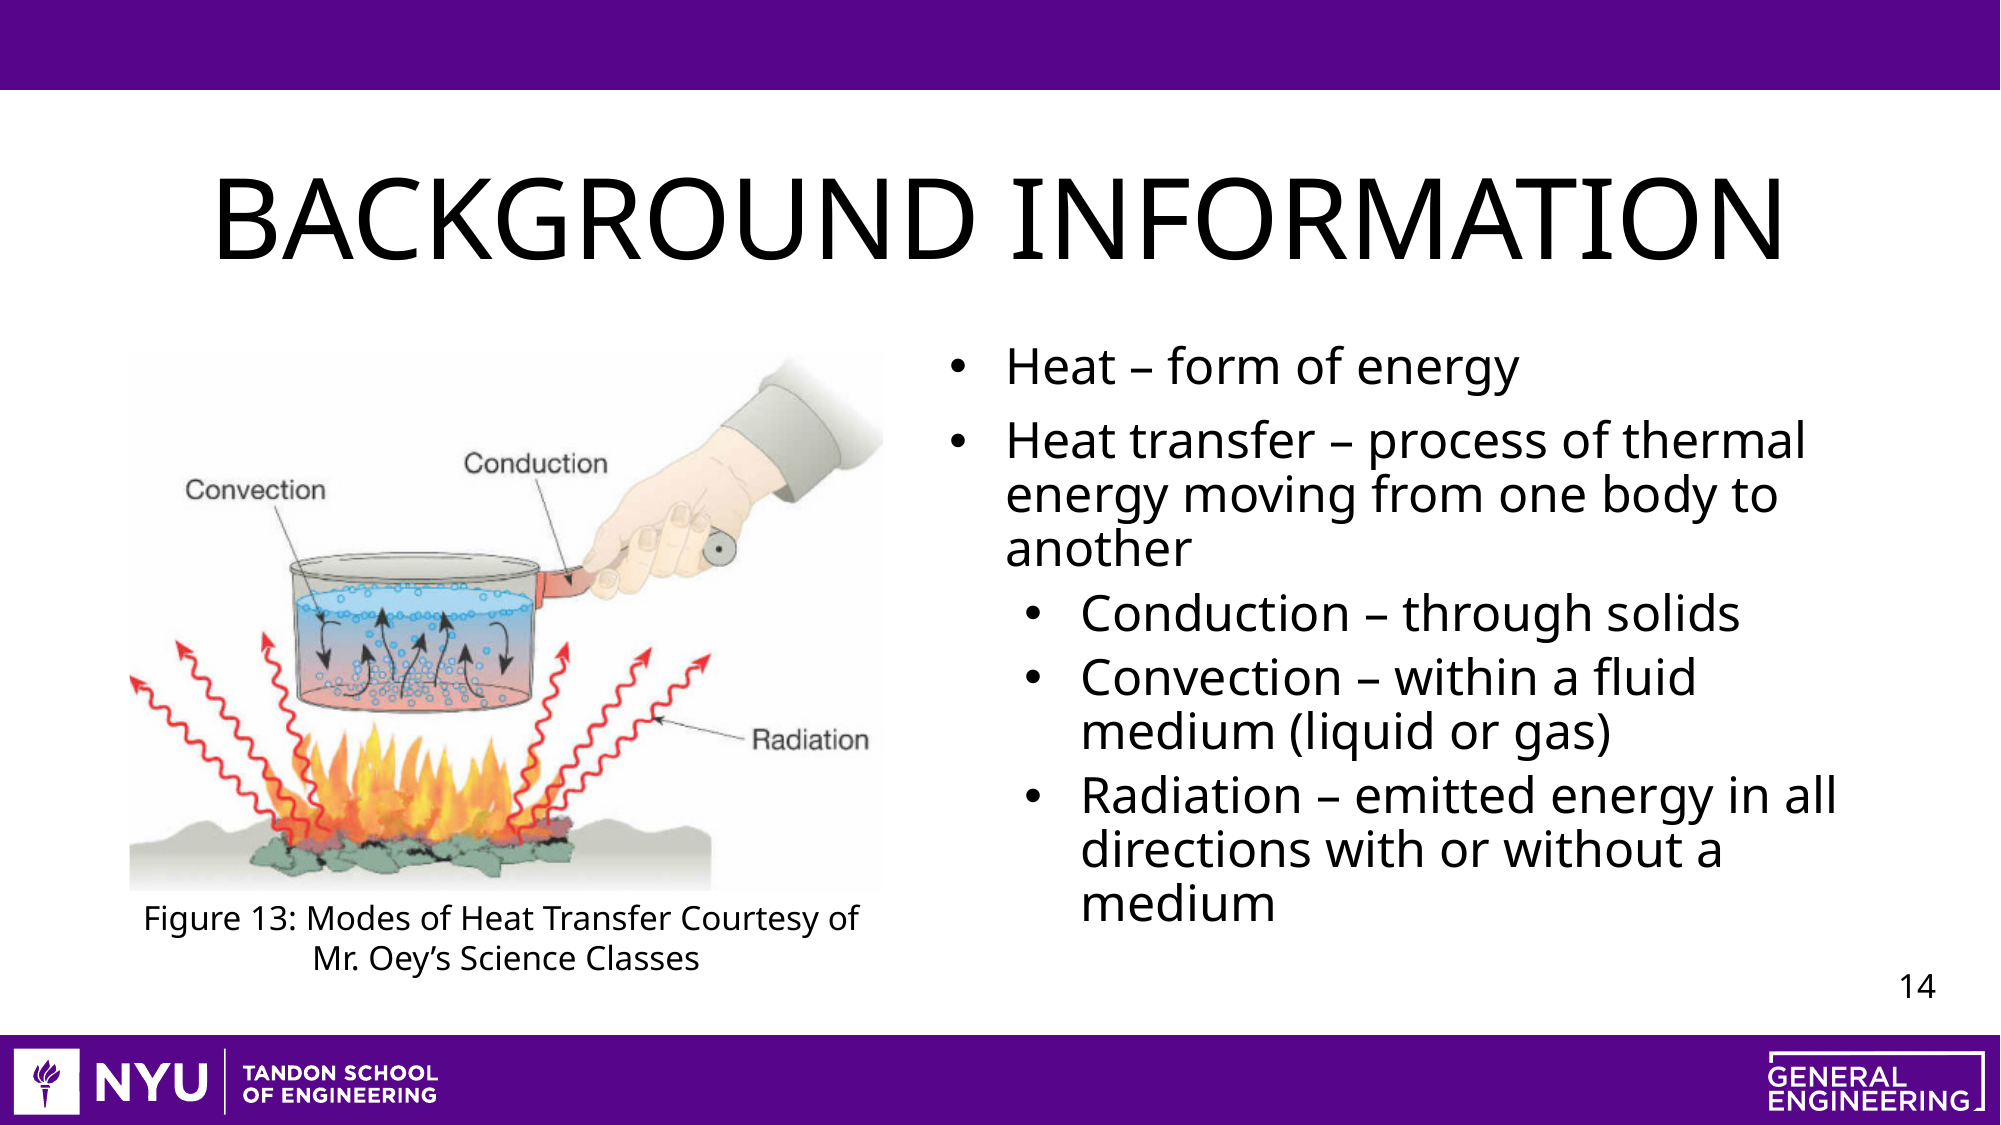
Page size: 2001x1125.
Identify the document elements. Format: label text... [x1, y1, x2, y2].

picture [1768, 1051, 1985, 1111]
text_box Figure 13: Modes of Heat Transfer Courtesy of Mr. Oey’s Science Classes [83, 890, 930, 985]
title BACKGROUND INFORMATION [92, 132, 1908, 292]
subtitle Heat – form of energy Heat transfer – process of thermal energy moving from one body to another Conduction – through solids Convection – within a fluid medium (liquid or gas) Radiation – emitted energy in all directions with or without a medium [934, 315, 1921, 959]
picture [13, 1048, 438, 1115]
picture [129, 352, 884, 891]
text_box [0, 1034, 2000, 1125]
text_box 14 [1802, 958, 1951, 1013]
text_box [0, 0, 2000, 91]
